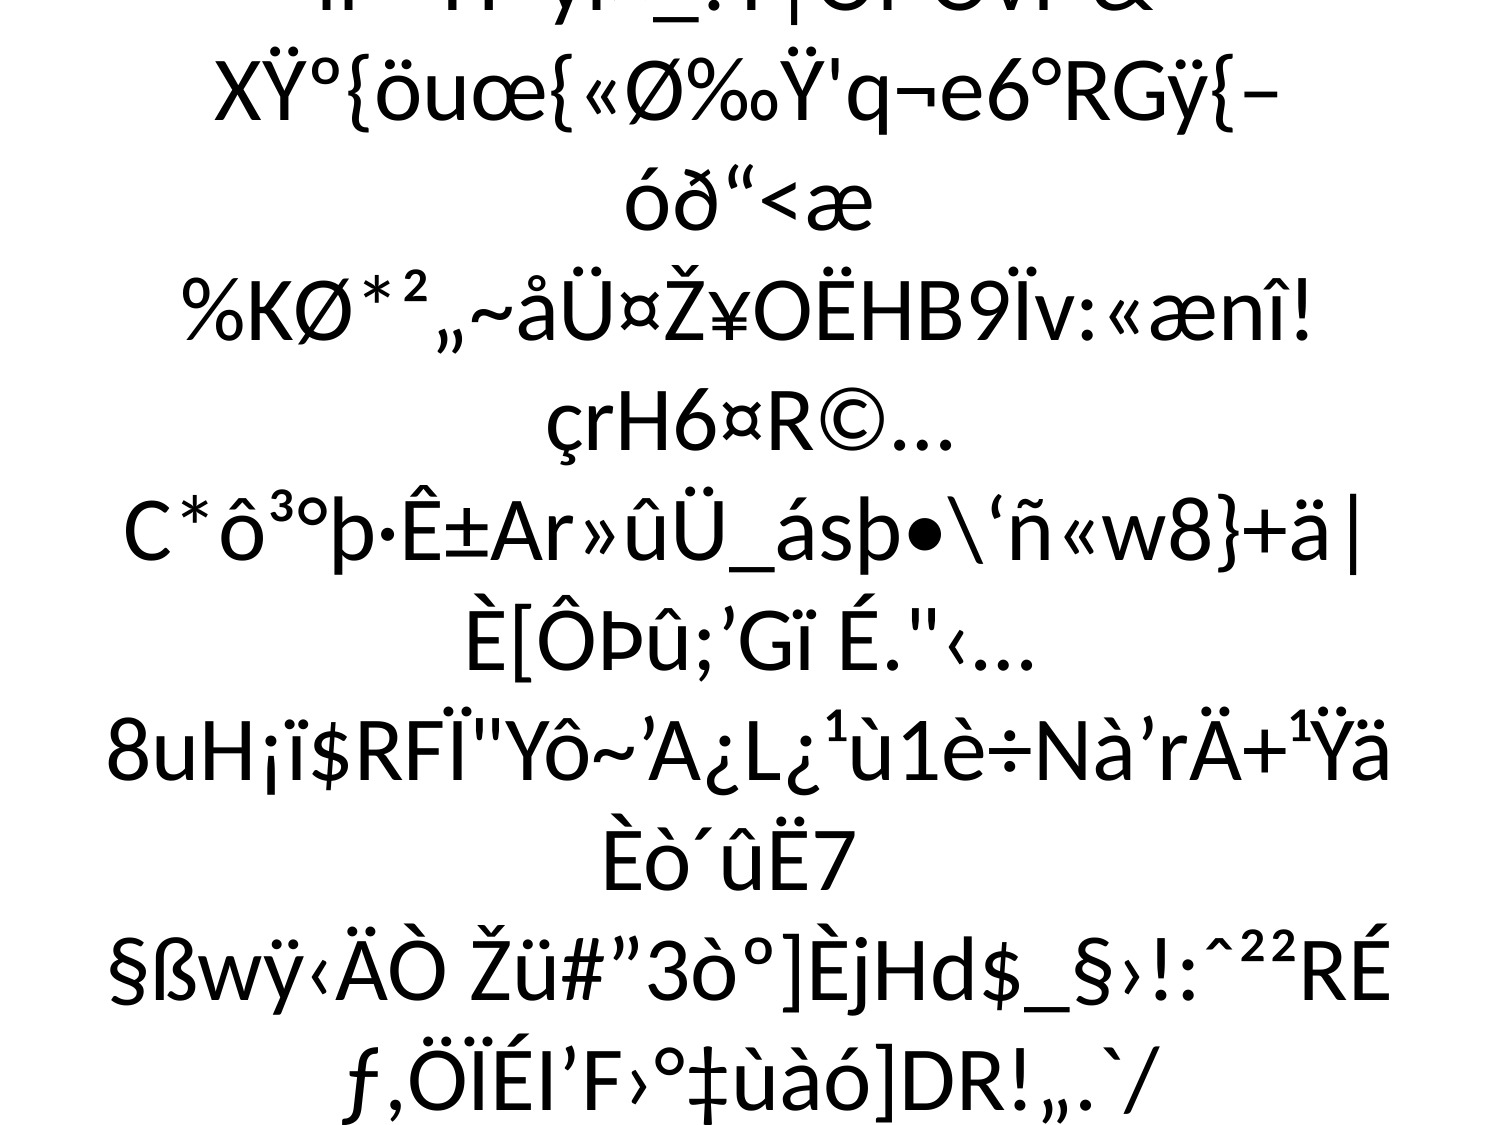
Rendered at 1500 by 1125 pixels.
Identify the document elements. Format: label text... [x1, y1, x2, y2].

title áŸ äúY"×q¾¨u–z”•ëü6Dâ Z¢Ø‹ÄÂÛ~¦)3óEaHÊKÿ¥HœE 0‘ßEo³/éðiÈß Ï!m |a¢Ä¥…M ŸZJ`ø)t™jkÓ<©VØ}Â¿Œ9Il÷“ÒN¢EÙK´HÛÑÂ†€ÉFà$‰-‡\ˆ54¶|ä-C³¢Â_Bú!»!çj9%»µ|DË{ A~ªåvÈ/Aîo½Wò ¸sx¬Ž&‘¥J¾ª%‰t#ì¦>`Ä~xáÓÁ9¨{ˆ>Gz%‡JlÒr&Û¶ÀübÌó$Ypò«4göC–B(¤„ÞH¼à³RzY ©ƒT‘«f¥ ÞÚyR©ÒÒ©ð¼Ù®”Jz£9RÀ¾Lj¤ðx²J lf·’³H>ýi¤_!Y|Öf-ÖvÏ¯&-XŸº{öuœ{«Ø‰Ÿ'q¬e6°RGÿ{–óð“<æ%KØ*²„~åÜ¤Ž¥OËHB9Ïv:«ænî!çrH6¤R©…C*ô³°þ·Ê±Ar»ûÜ_ásþ•\‘ñ«w8}+ä|È[ÔÞû;’Gï É."‹…8uH¡ï$RFÏ"Yô~’A¿L¿¹ù1è÷Nà’rÄ+¹ŸäÈò´ûË7 §ßwÿ‹ÄÒ Žü#”3òº]ÈjHd$_§›!:ˆ²²RÉƒ,ÖÏÉI’F›°‡ùàó]DR!„.`/û&iwÃ÷º‡“·xF×ÂÉ‹j‡žû®Çz±·” \†y/E™ÿfûì÷ÐÍ3$—Êo•ž&ÍôfâdYâdÐßèyØu9öù«~ cüB<cAxrV»9°9<ƒ²{O/+Ãºÿ}v–õ’Xö#ä/@{_ µØo=Ì_á§˜³ü§"þ6û,ƒÍ¾ [75, 45, 1425, 233]
